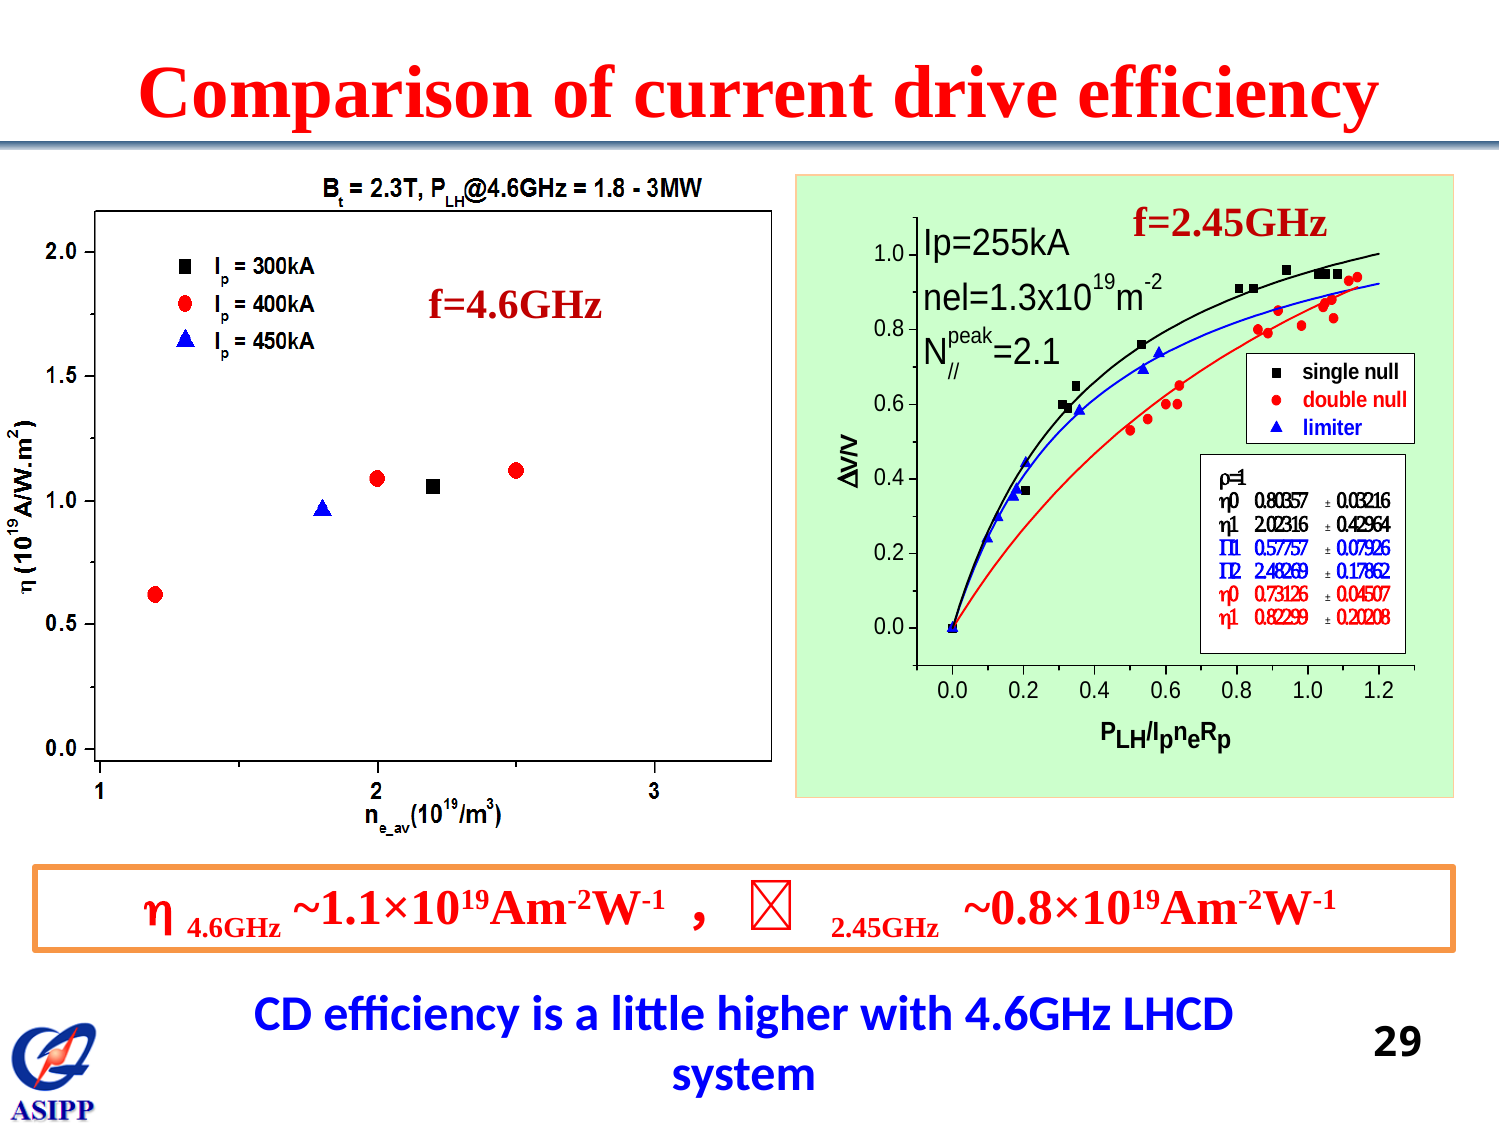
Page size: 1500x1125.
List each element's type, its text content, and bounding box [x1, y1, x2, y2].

picture [0, 175, 783, 844]
text_box  4.6GHz ~1.1×1019Am-2W-1 ，  2.45GHz ~0.8×1019Am-2W-1 [33, 865, 1455, 952]
text_box 29 [1124, 1007, 1438, 1083]
picture [5, 1018, 101, 1125]
title CD efficiency is a little higher with 4.6GHz LHCD system [175, 972, 1313, 1114]
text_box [796, 175, 1453, 798]
text_box Comparison of current drive efficiency [70, 35, 1430, 139]
